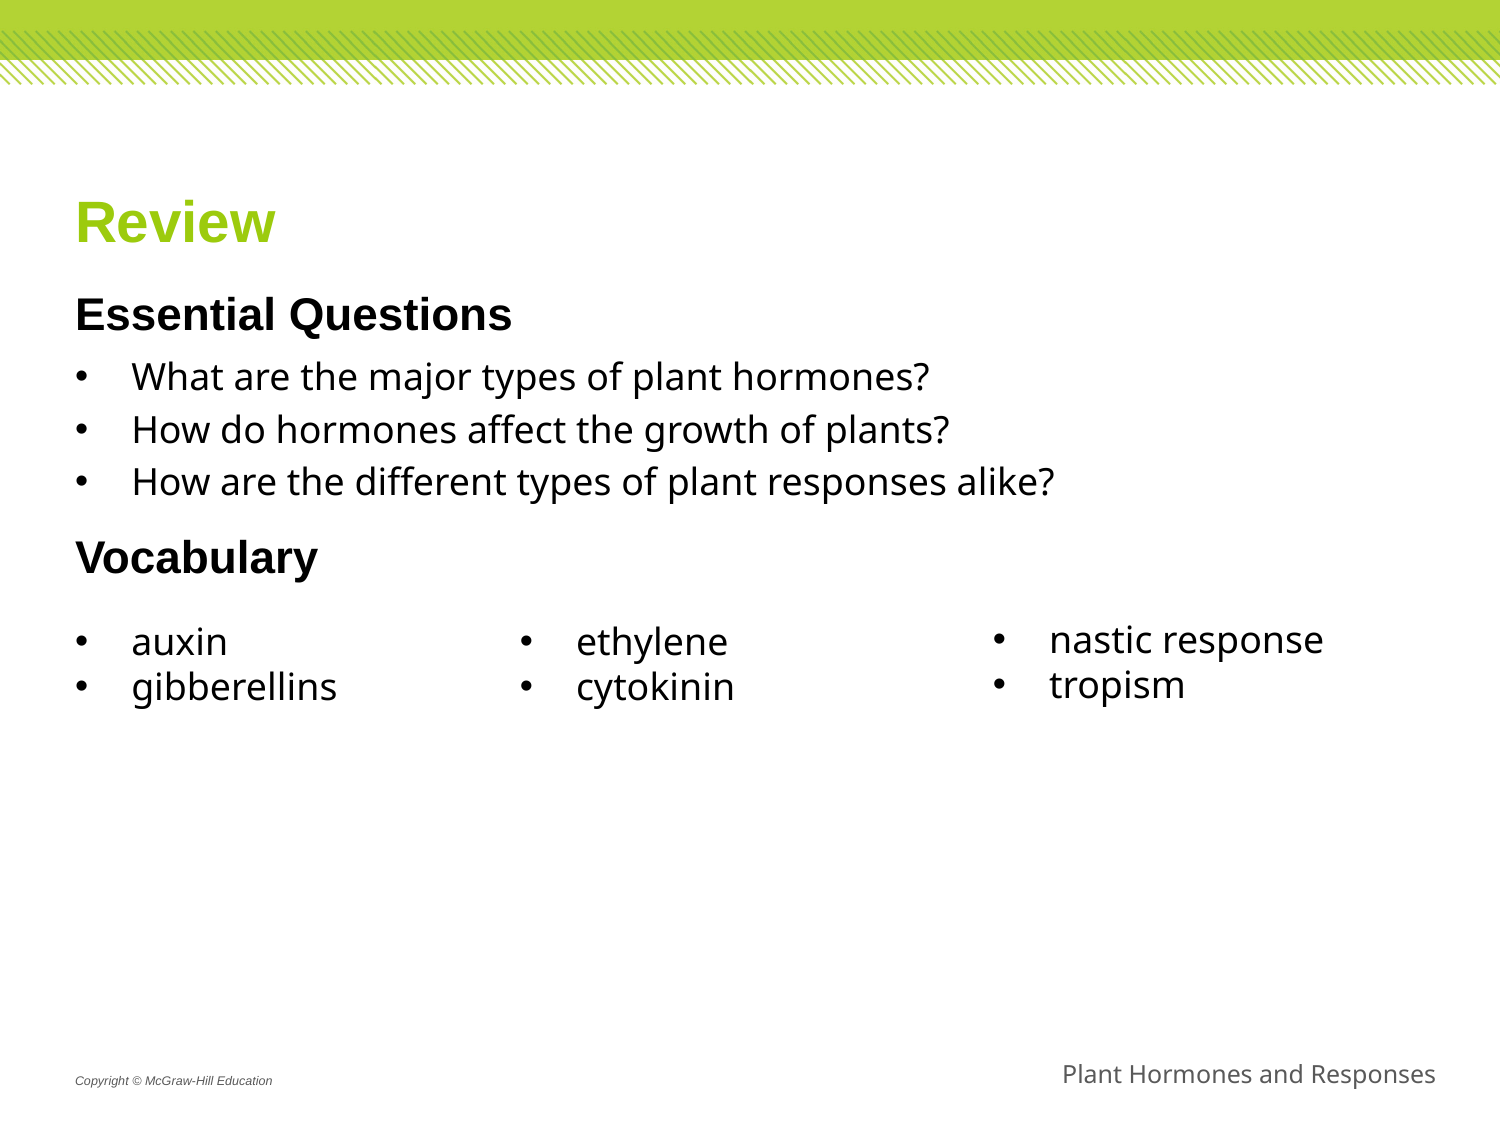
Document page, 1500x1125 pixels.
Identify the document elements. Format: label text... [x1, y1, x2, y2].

text_box Plant Hormones and Responses [284, 1043, 1437, 1089]
list Review Essential Questions What are the major types of plant hormones? How do hormones affect the growth of plants? How are the different types of plant responses alike? Vocabulary [75, 184, 1425, 738]
picture [0, 0, 1500, 86]
text_box ethylene cytokinin [519, 617, 969, 708]
text_box nastic response tropism [992, 615, 1442, 706]
text_box auxin gibberellins [75, 617, 519, 708]
text_box Copyright © McGraw-Hill Education [74, 1043, 284, 1089]
